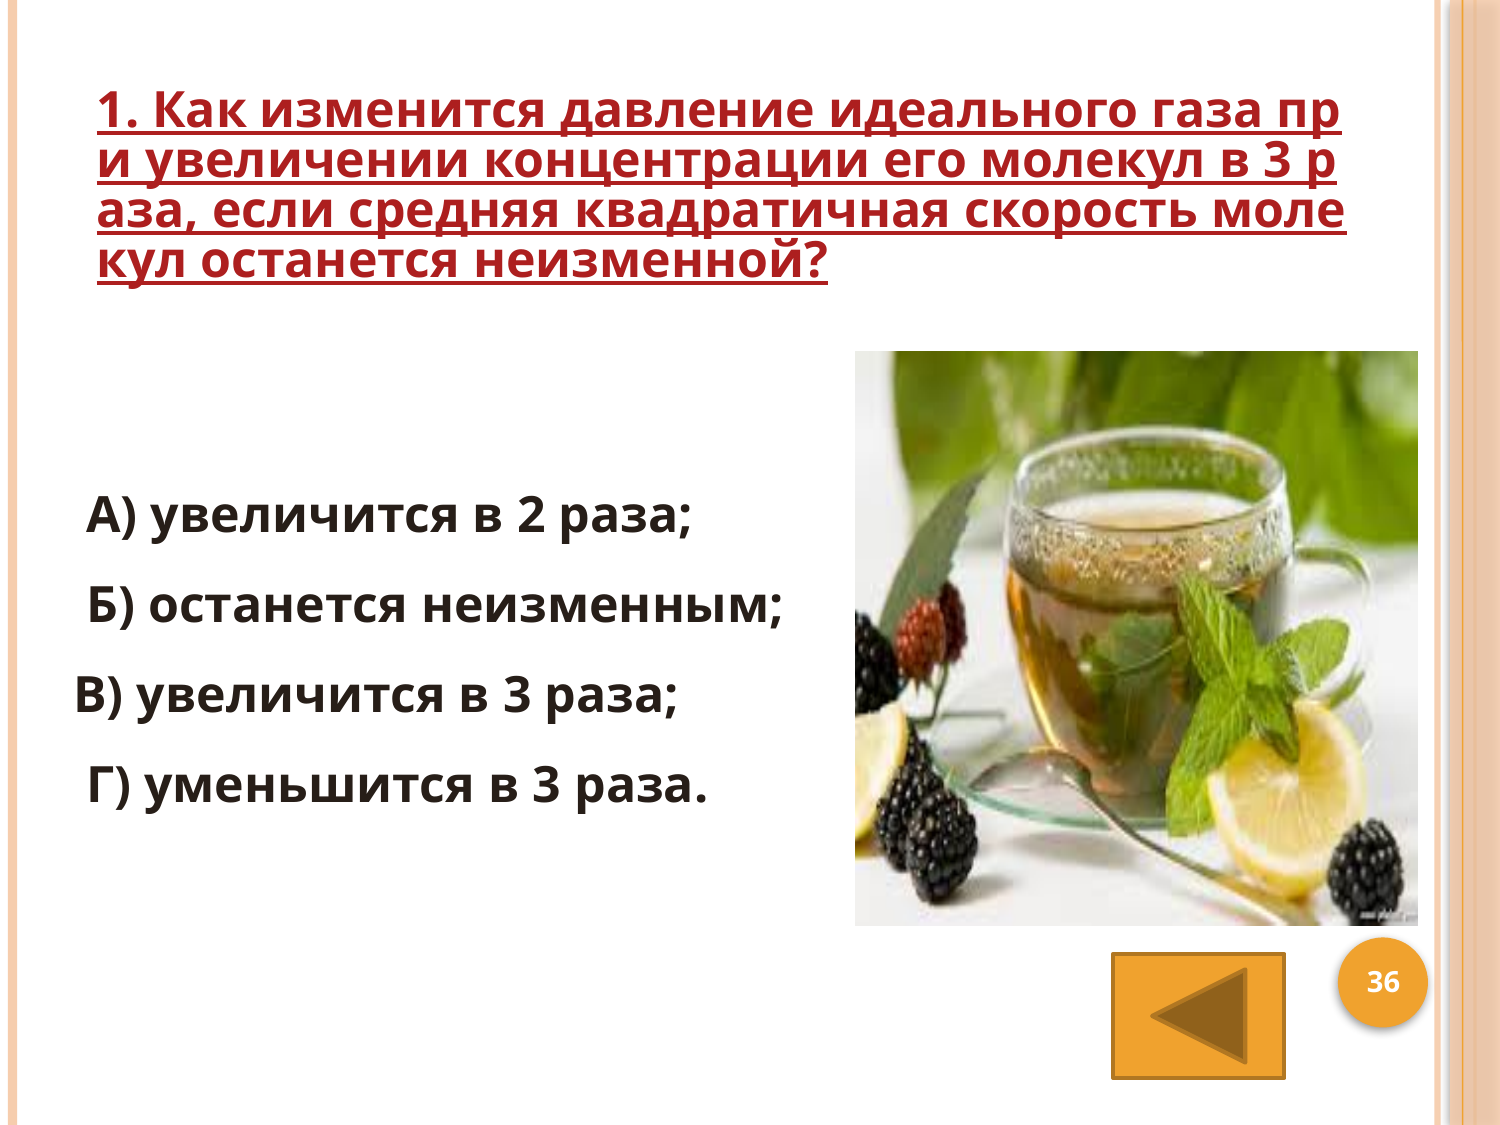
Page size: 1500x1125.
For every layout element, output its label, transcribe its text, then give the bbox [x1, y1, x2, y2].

slide_number 36 [1333, 940, 1434, 1027]
text_box [1111, 952, 1286, 1080]
text_box 1. Как изменится давление идеального газа при увеличении концентрации его молекул в 3 раза, если средняя квадратичная скорость молекул останется неизменной? [81, 70, 1371, 154]
text_box А) увеличится в 2 раза; Б) останется неизменным; В) увеличится в 3 раза; Г) уменьшится в 3 раза. [58, 445, 848, 820]
picture [855, 351, 1419, 926]
